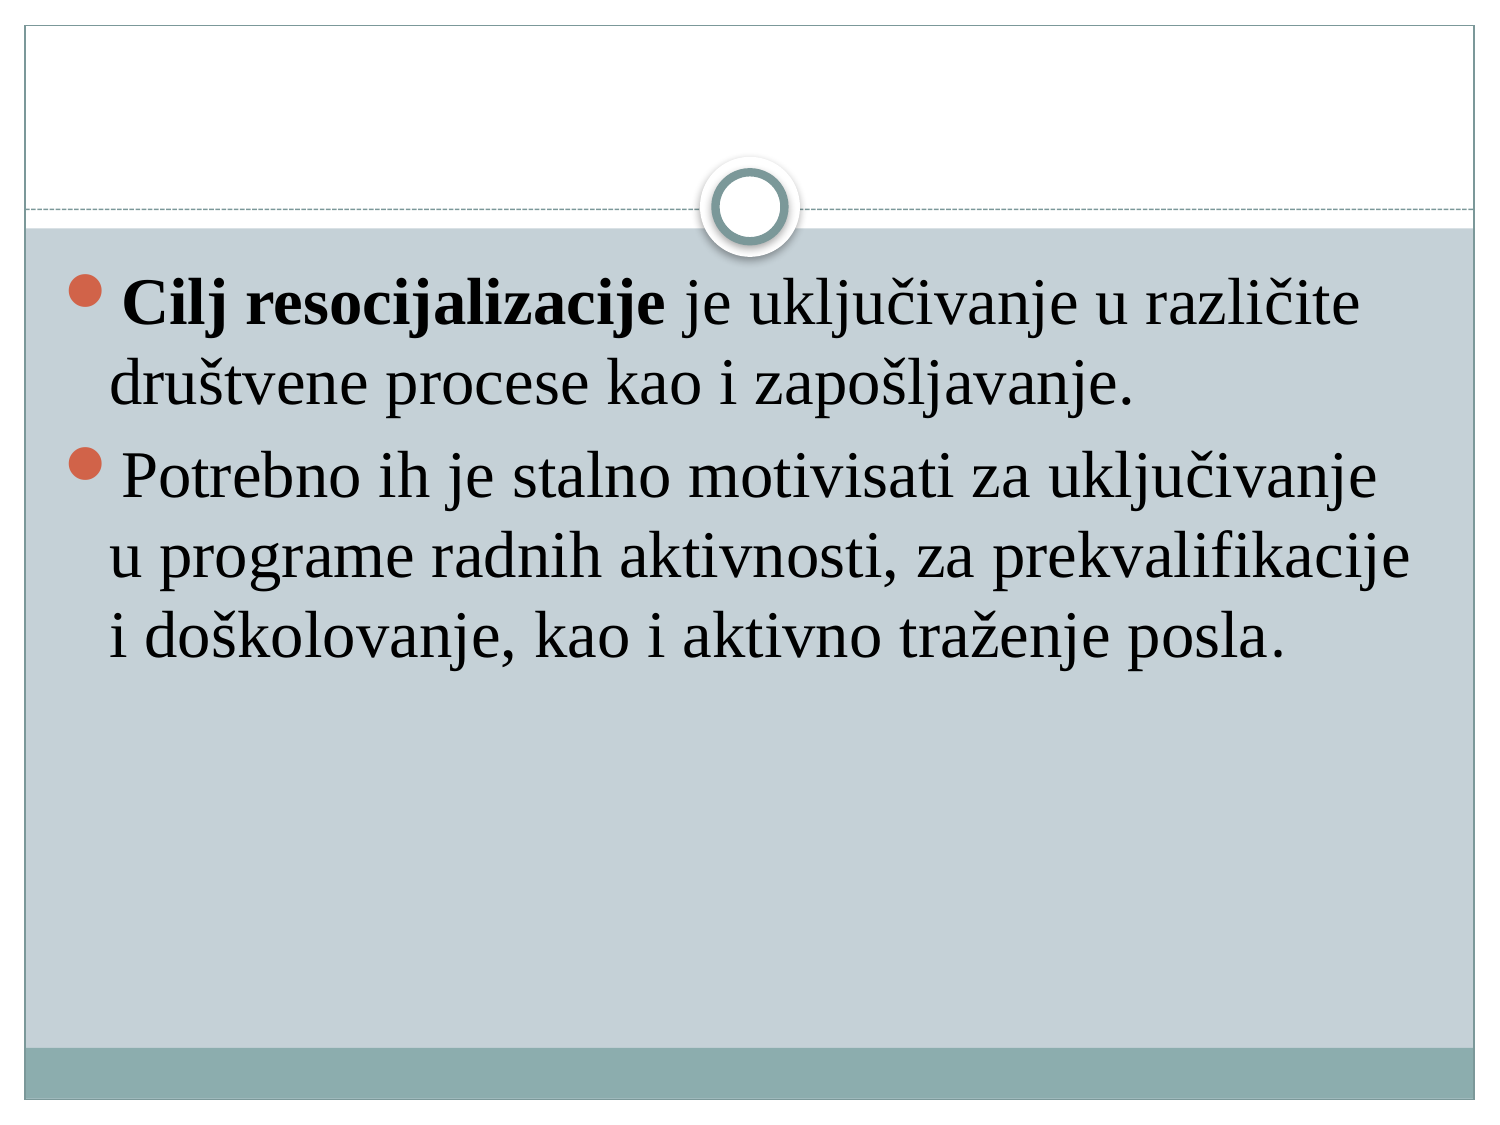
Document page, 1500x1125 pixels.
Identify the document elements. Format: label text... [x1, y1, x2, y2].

list Cilj resocijalizacije je uključivanje u različite društvene procese kao i zapošljavanje. Potrebno ih je stalno motivisati za uključivanje u programe radnih aktivnosti, za prekvalifikacije i doškolovanje, kao i aktivno traženje posla. [49, 250, 1445, 1001]
